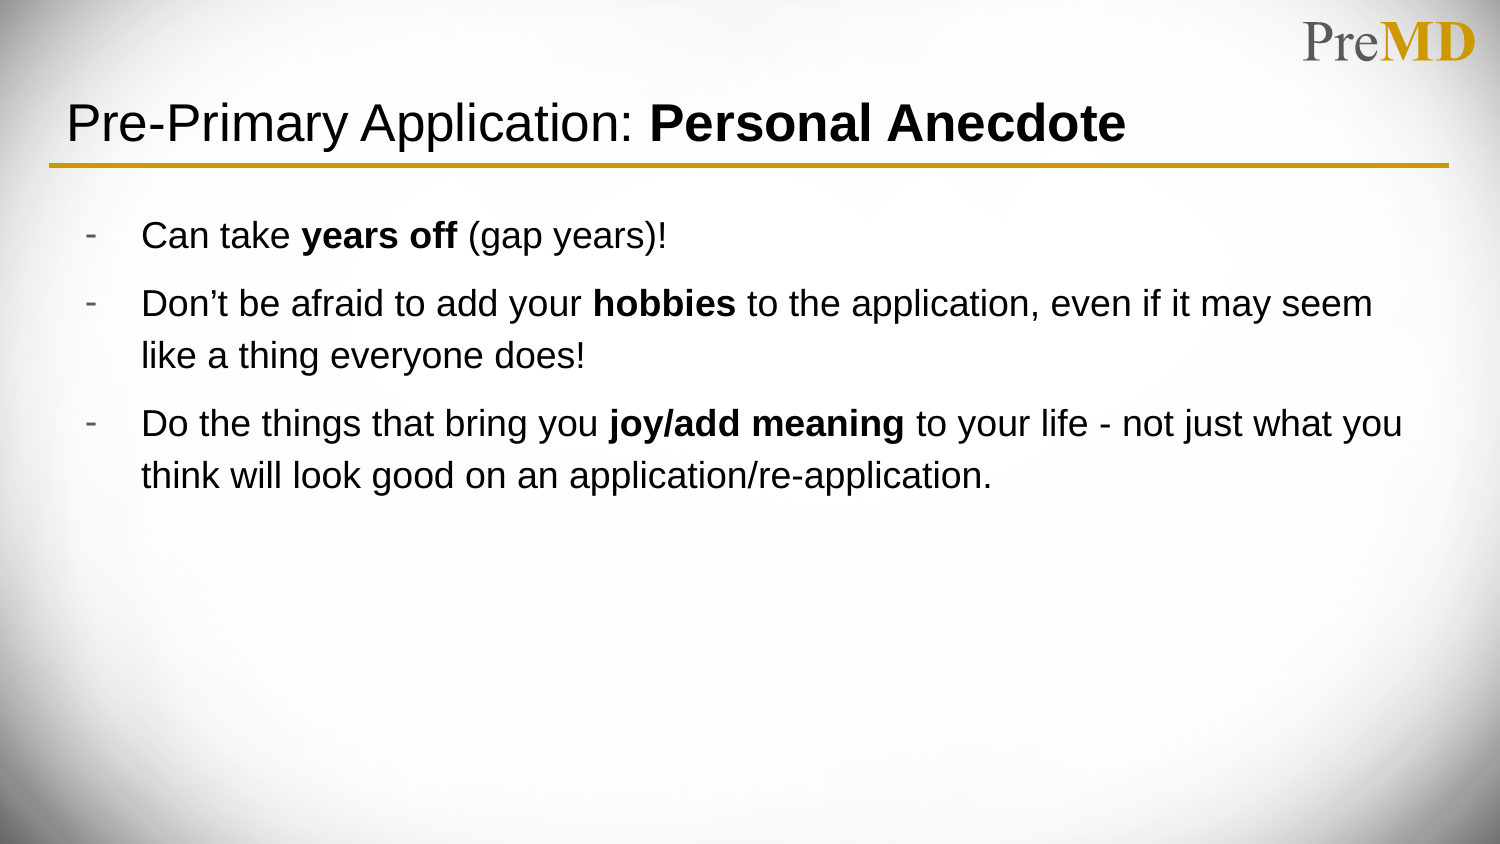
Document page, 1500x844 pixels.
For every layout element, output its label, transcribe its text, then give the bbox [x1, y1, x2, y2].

picture [0, 0, 1500, 844]
list Can take years off (gap years)! Don’t be afraid to add your hobbies to the application, even if it may seem like a thing everyone does! Do the things that bring you joy/add meaning to your life - not just what you think will look good on an application/re-application. [51, 189, 1449, 750]
title Pre-Primary Application: Personal Anecdote [51, 72, 1449, 167]
